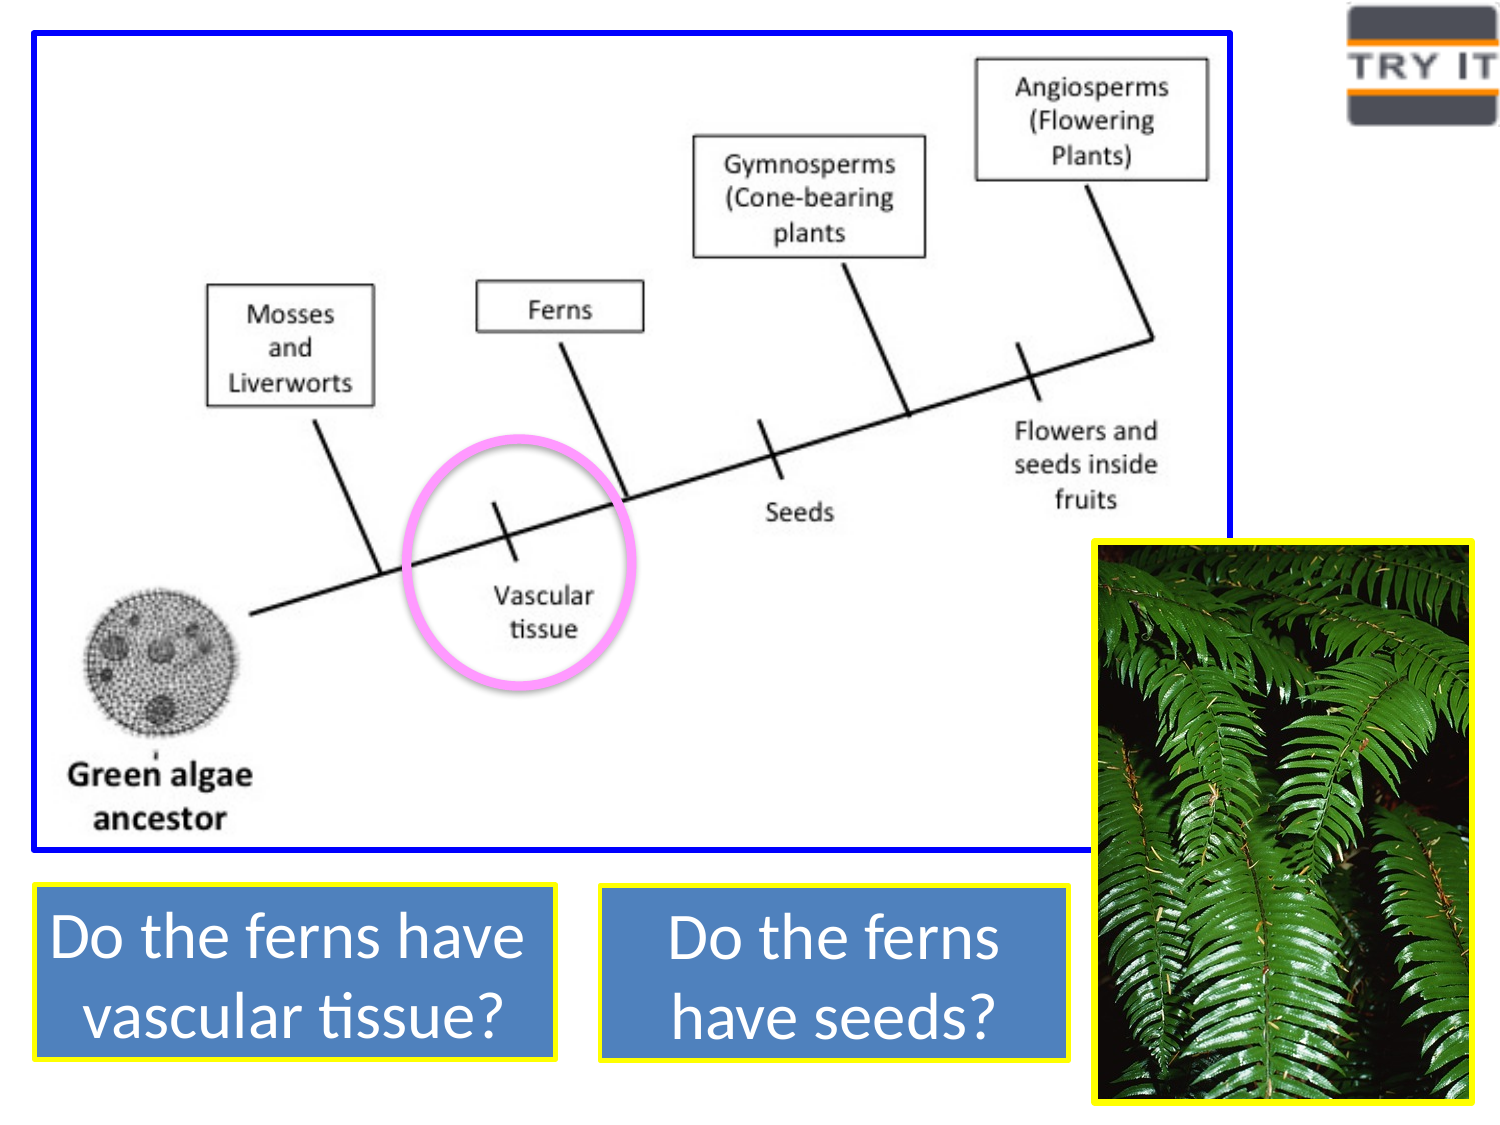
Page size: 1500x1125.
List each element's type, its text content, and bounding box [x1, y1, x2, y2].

picture [36, 36, 1469, 1100]
text_box Do the ferns have seeds? [598, 884, 1071, 1062]
picture [1345, 1, 1500, 127]
text_box Do the ferns have vascular tissue? [32, 883, 558, 1061]
